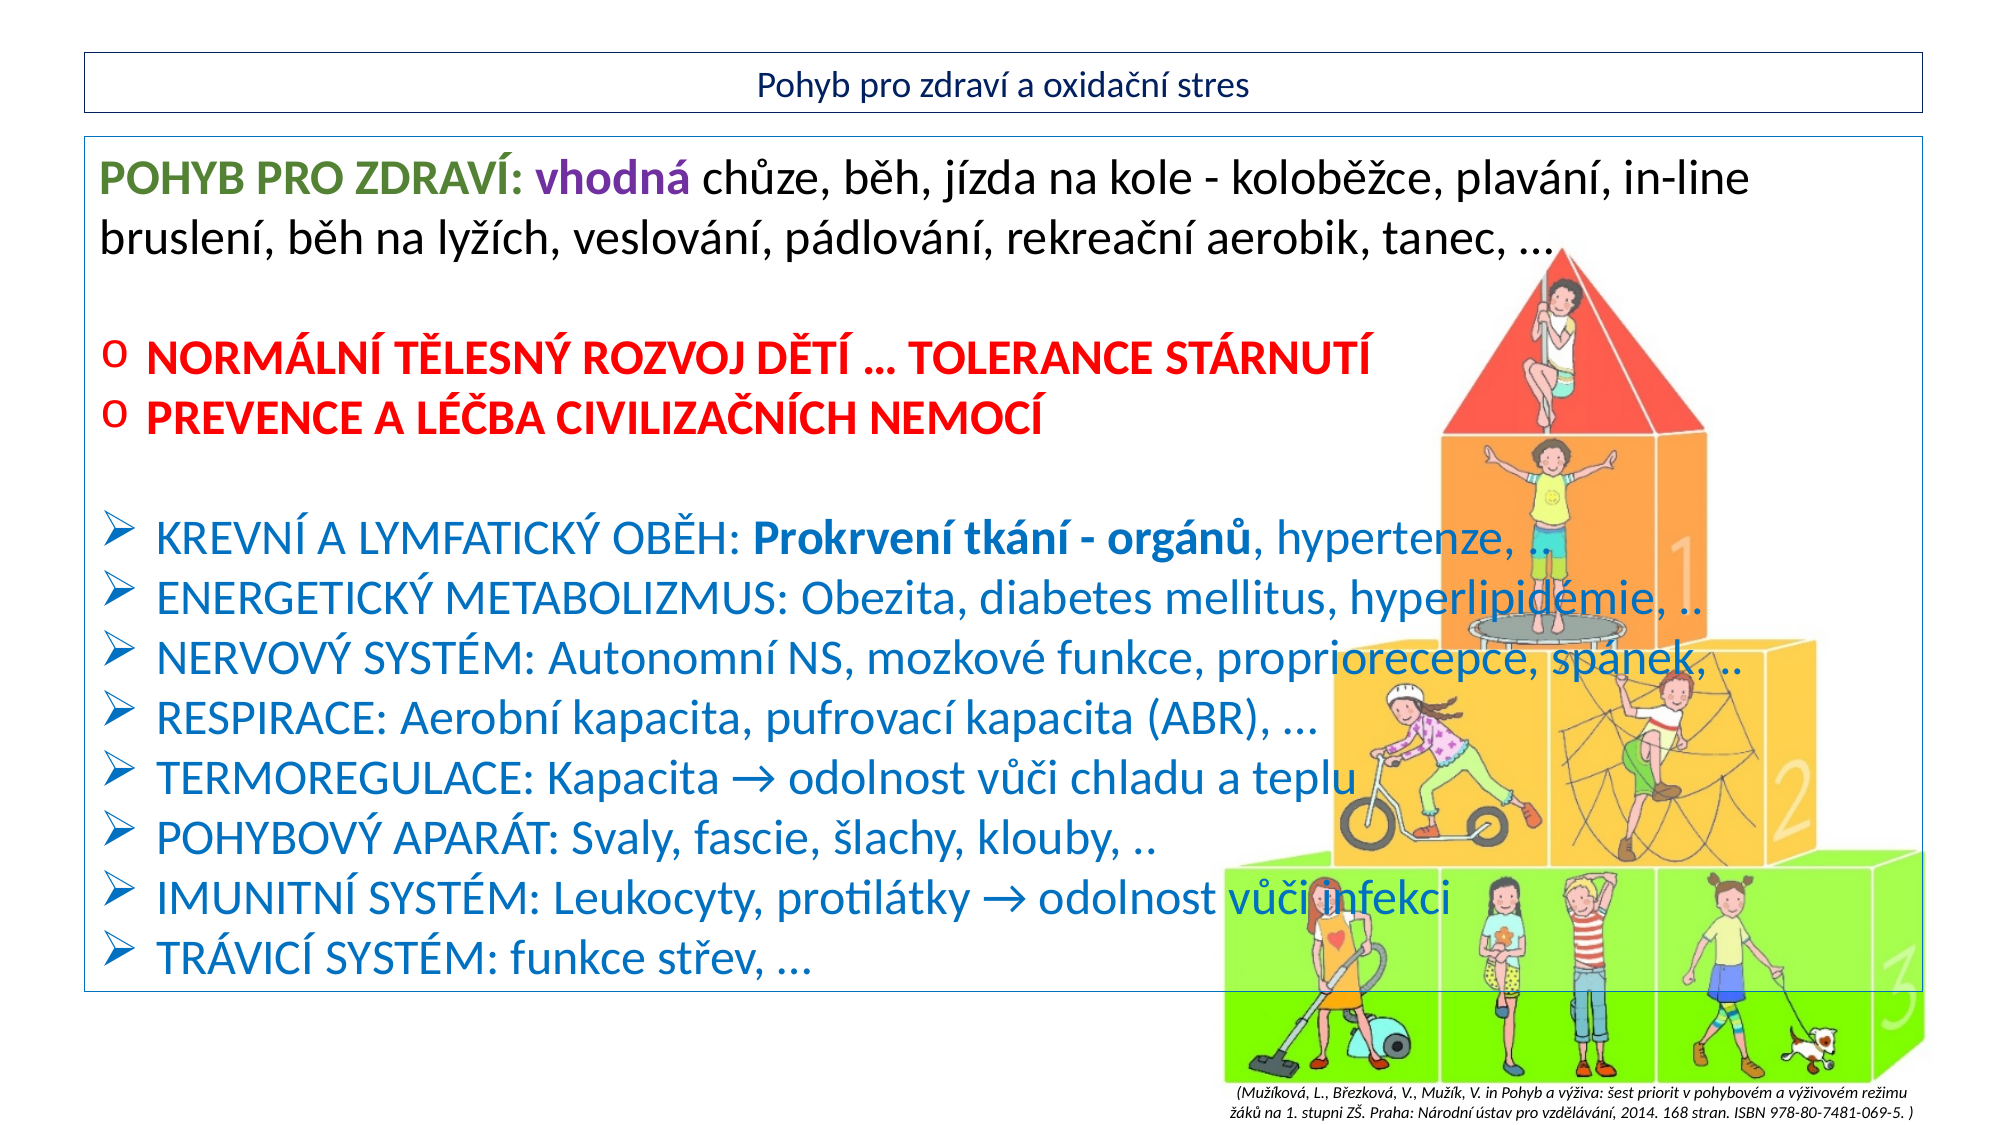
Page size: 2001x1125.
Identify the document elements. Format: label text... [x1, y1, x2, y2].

text_box Pohyb pro zdraví a oxidační stres [84, 52, 1923, 113]
picture [1167, 205, 1978, 1125]
text_box POHYB PRO zdraví: vhodná chůze, běh, jízda na kole - koloběžce, plavání, in-line bruslení, běh na lyžích, veslování, pádlování, rekreační aerobik, tanec, … NORMÁLNÍ TĚLESNÝ ROZVOJ DĚTÍ … TOLERANCE STÁRNUTÍ Prevence a léčba civilizačních nemocí KREVNÍ A LYMFATICKÝ OBĚH: Prokrvení tkání - orgánů, hypertenze, .. ENERGETICKÝ METABOLIZMUS: Obezita, diabetes mellitus, hyperlipidémie, .. NERVOVÝ SYSTÉM: Autonomní NS, mozkové funkce, propriorecepce, spánek, .. RESPIRACE: Aerobní kapacita, pufrovací kapacita (ABR), … TERMOREGULACE: Kapacita → odolnost vůči chladu a teplu POHYBOVÝ APARÁT: Svaly, fascie, šlachy, klouby, .. IMUNITNÍ SYSTÉM: Leukocyty, protilátky → odolnost vůči infekci TRÁVICÍ SYSTÉM: funkce střev, … [84, 136, 1923, 992]
